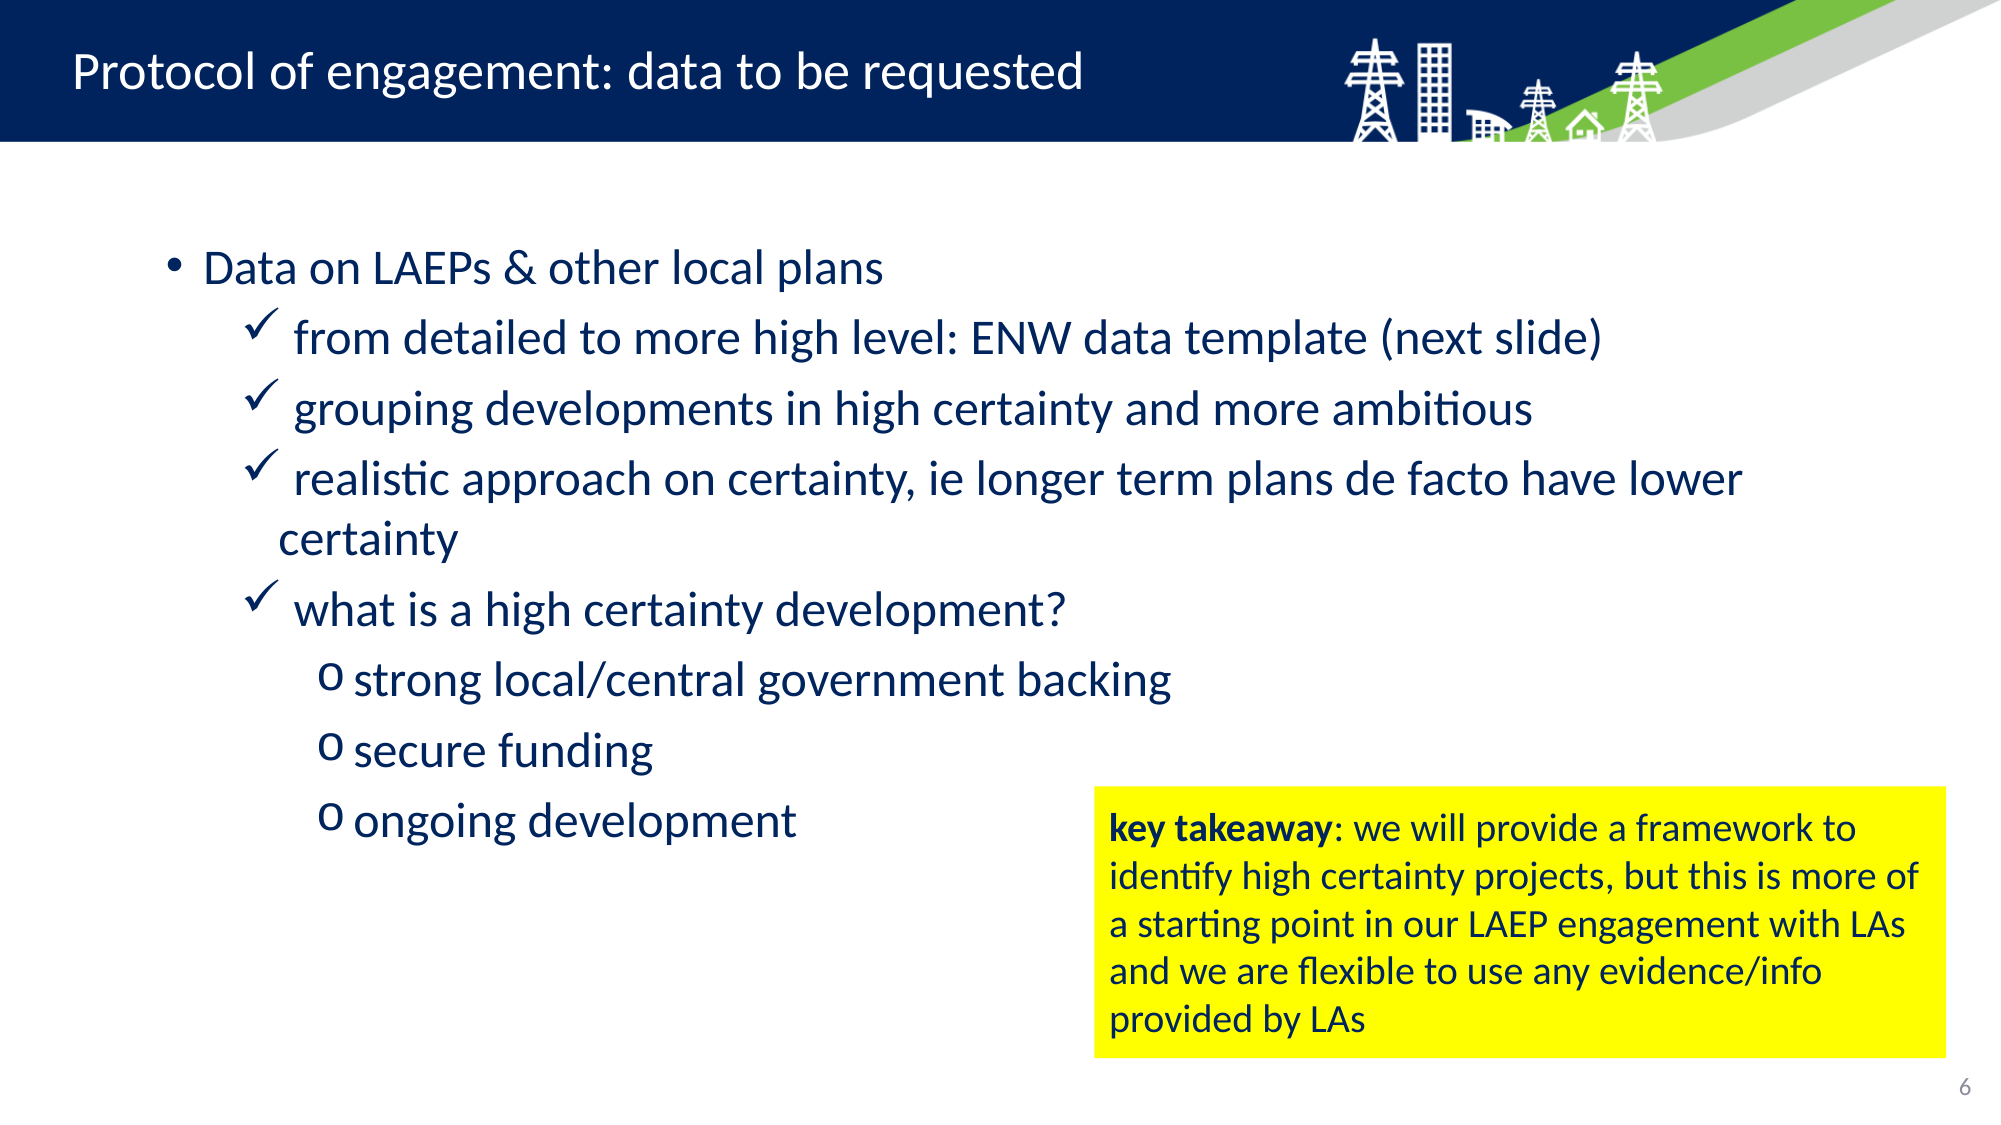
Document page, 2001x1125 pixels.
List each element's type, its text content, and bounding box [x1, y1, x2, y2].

title Protocol of engagement: data to be requested [72, 3, 1330, 141]
text_box key takeaway: we will provide a framework to identify high certainty projects, but this is more of a starting point in our LAEP engagement with LAs and we are flexible to use any evidence/info provided by LAs [1093, 785, 1947, 1059]
slide_number 6 [1875, 1055, 1987, 1116]
picture [0, 0, 2001, 1125]
list Data on LAEPs & other local plans from detailed to more high level: ENW data template (next slide) grouping developments in high certainty and more ambitious realistic approach on certainty, ie longer term plans de facto have lower certainty what is a high certainty development? strong local/central government backing secure funding ongoing development [150, 219, 1875, 1125]
